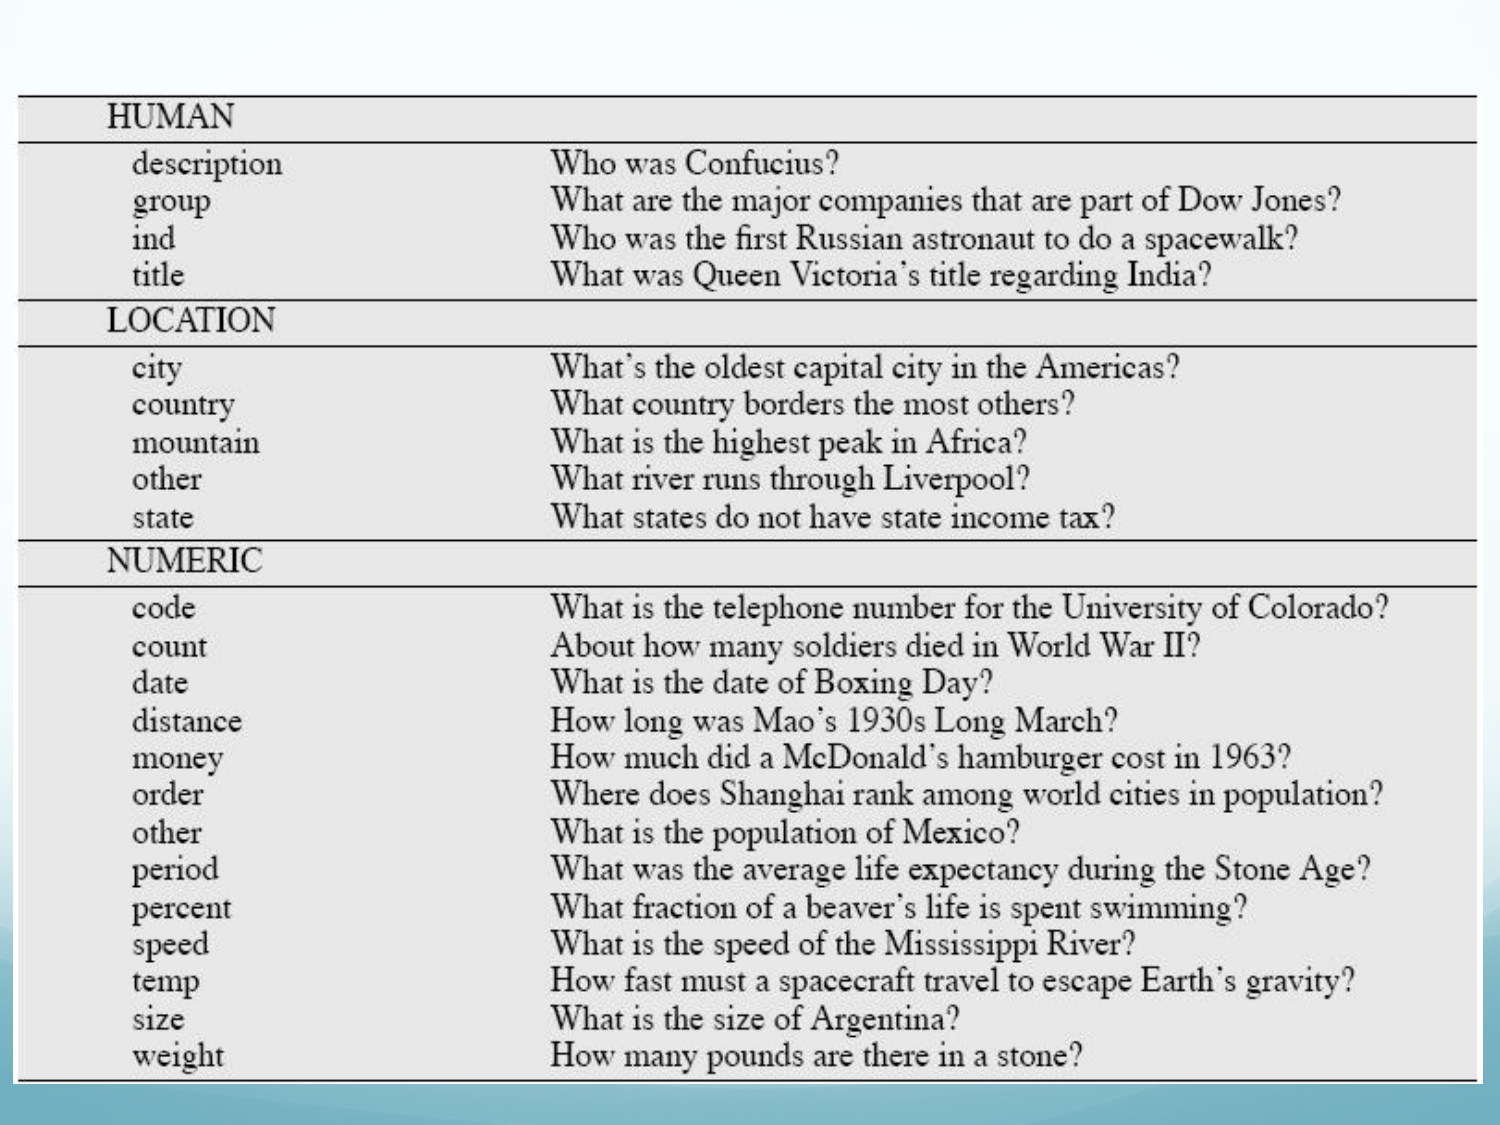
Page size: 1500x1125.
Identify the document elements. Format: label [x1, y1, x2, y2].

picture [13, 94, 1483, 1085]
